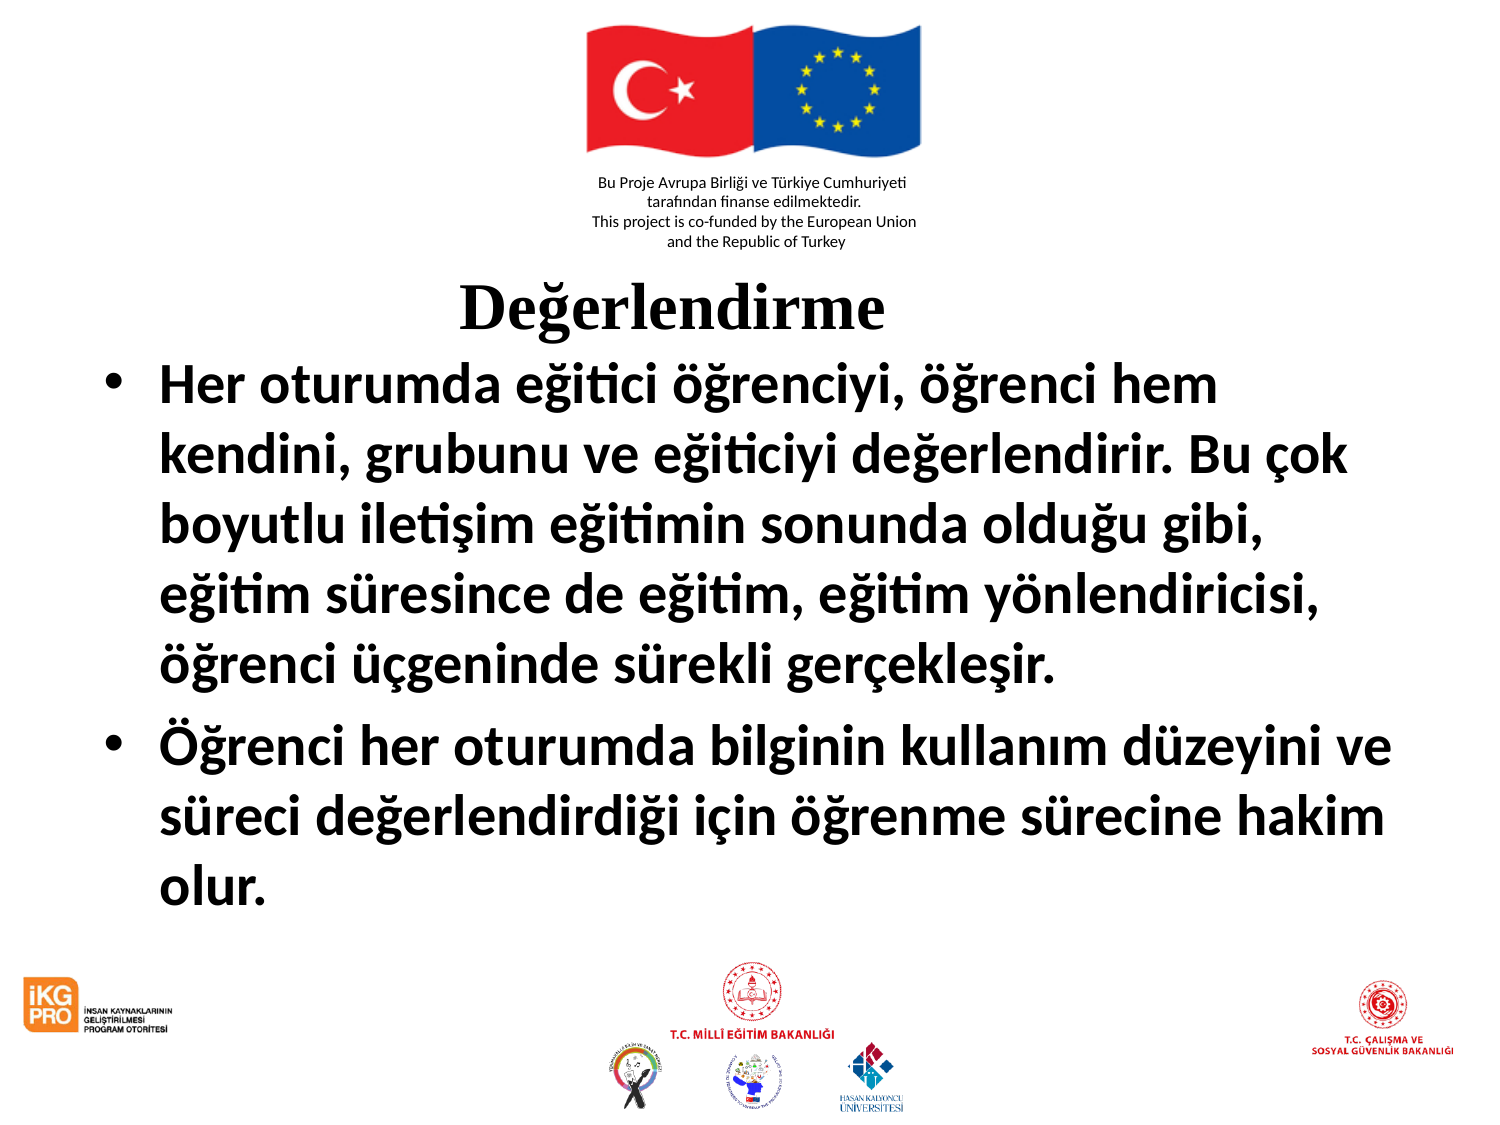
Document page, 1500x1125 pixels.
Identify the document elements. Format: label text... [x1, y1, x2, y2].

picture [585, 23, 922, 160]
picture [0, 949, 221, 1065]
list Her oturumda eğitici öğrenciyi, öğrenci hem kendini, grubunu ve eğiticiyi değerlendirir. Bu çok boyutlu iletişim eğitimin sonunda olduğu gibi, eğitim süresince de eğitim, eğitim yönlendiricisi, öğrenci üçgeninde sürekli gerçekleşir. Öğrenci her oturumda bilginin kullanım düzeyini ve süreci değerlendirdiği için öğrenme sürecine hakim olur. [88, 338, 1425, 994]
picture [1311, 979, 1454, 1055]
title Değerlendirme [289, 243, 1058, 338]
picture [609, 994, 903, 1112]
